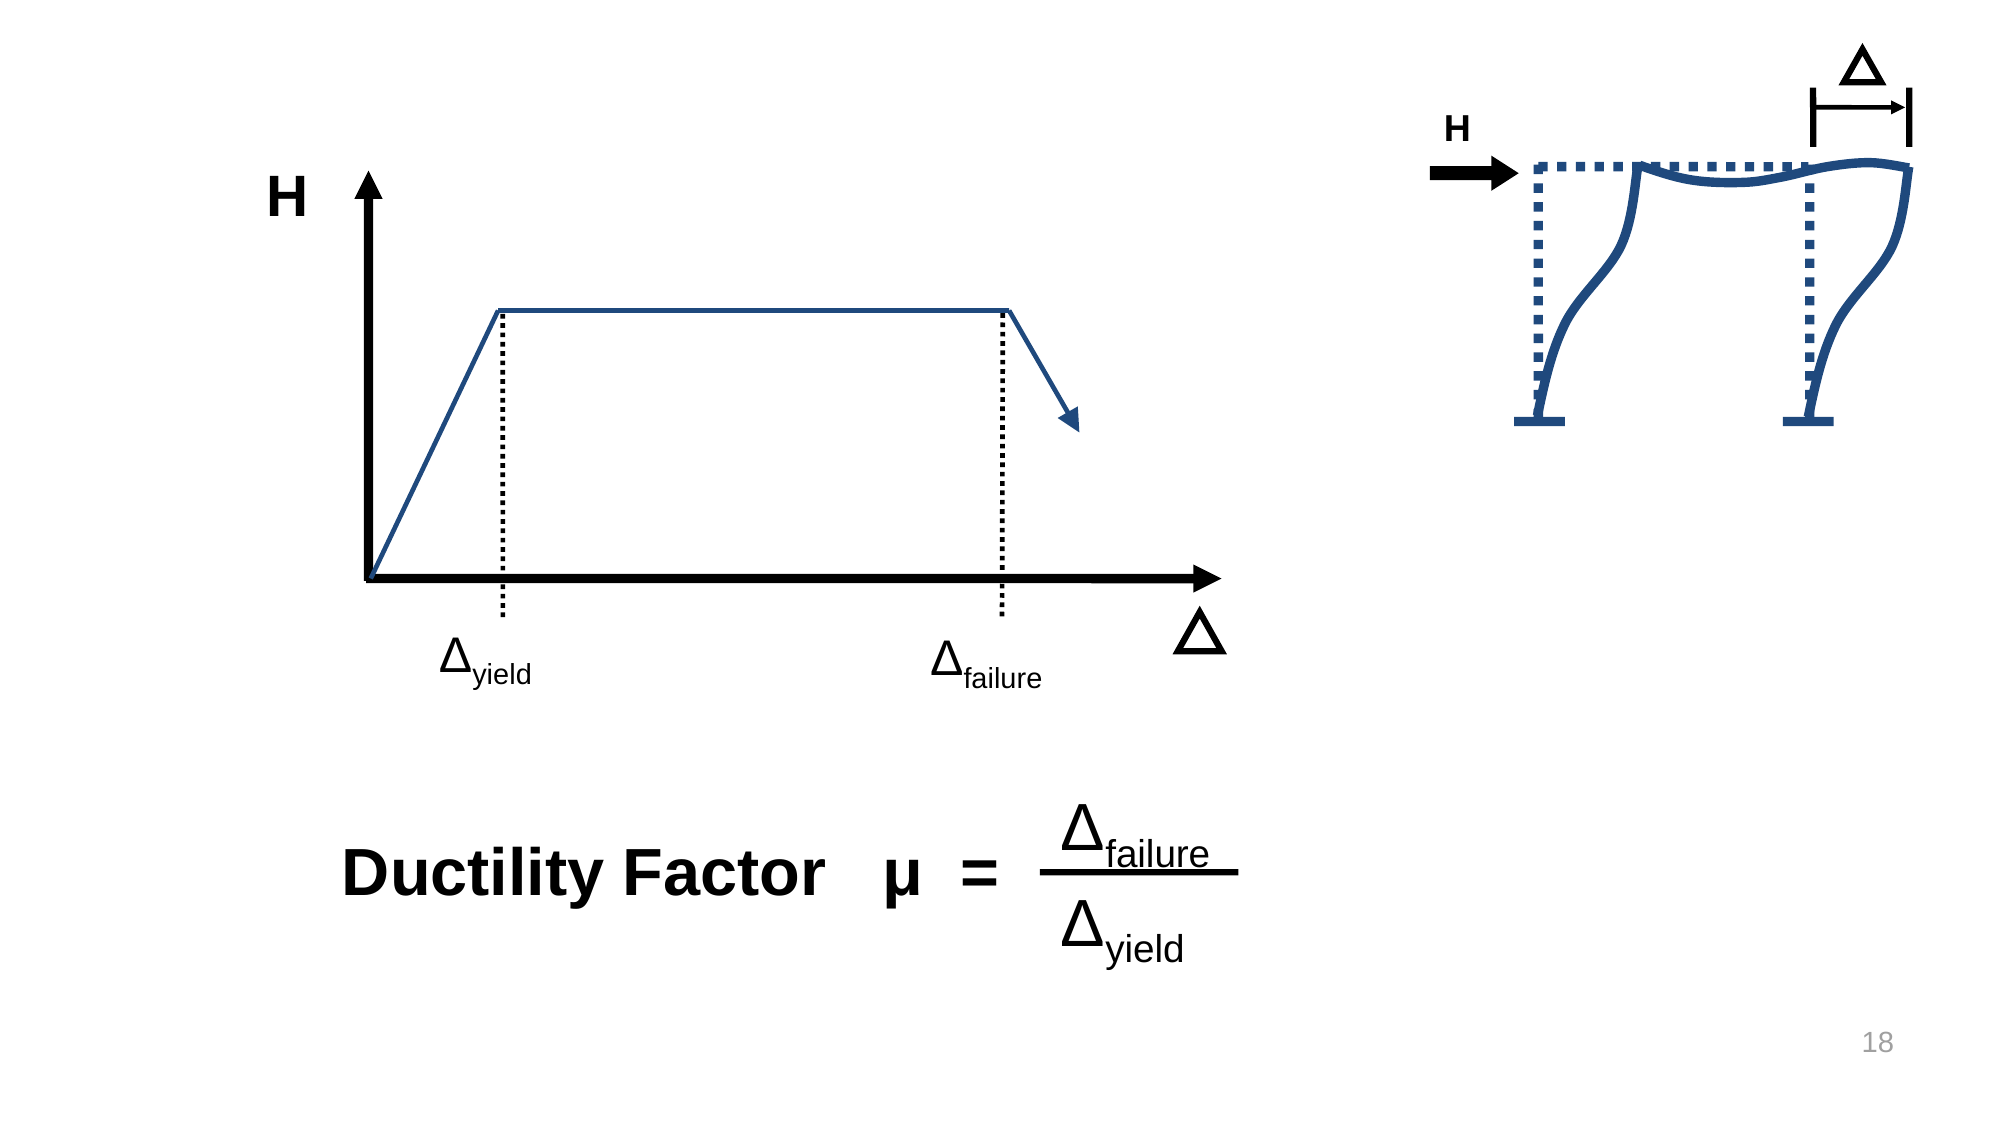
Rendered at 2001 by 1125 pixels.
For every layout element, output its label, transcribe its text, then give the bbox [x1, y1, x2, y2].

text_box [1428, 49, 1910, 422]
text_box Δfailure [915, 618, 1089, 702]
text_box Δyield [424, 615, 598, 699]
text_box Δyield [1046, 872, 1352, 978]
text_box H [251, 150, 350, 236]
text_box Δfailure [1046, 776, 1352, 872]
text_box Ductility Factor μ = [312, 821, 1015, 917]
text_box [370, 310, 1080, 579]
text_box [365, 170, 1222, 582]
slide_number 18 [1442, 1010, 1910, 1071]
text_box [1177, 612, 1222, 652]
